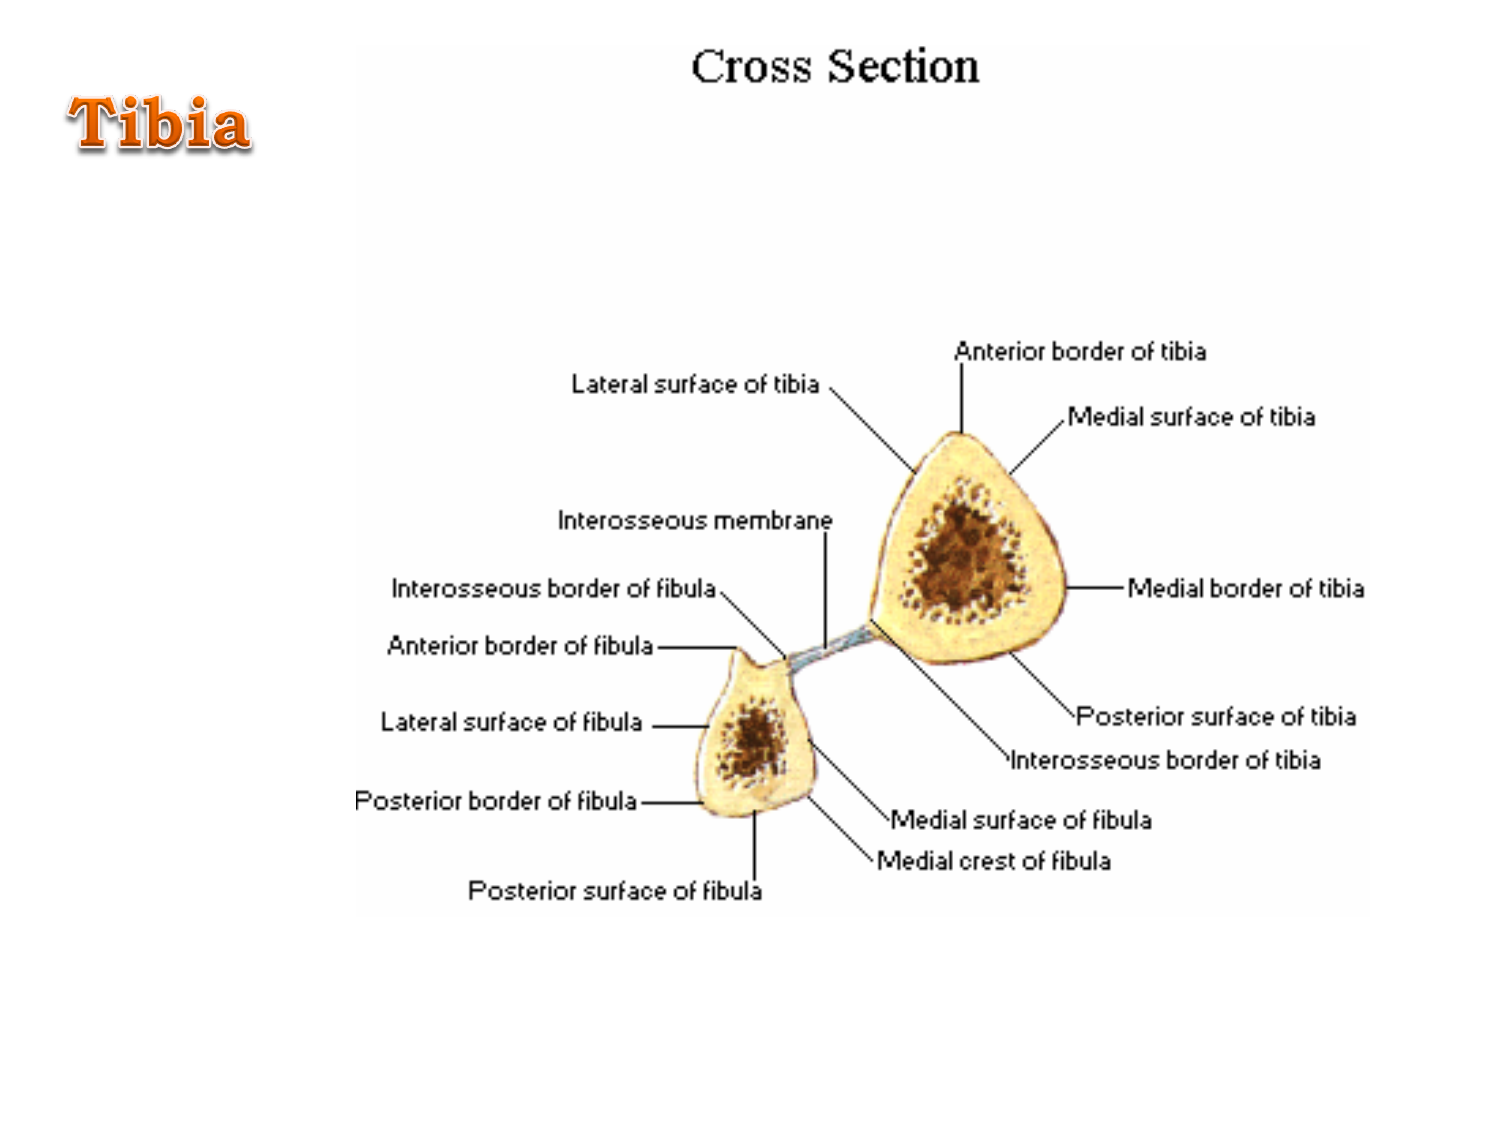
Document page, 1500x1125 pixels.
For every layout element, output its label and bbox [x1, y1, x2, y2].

picture [59, 92, 258, 160]
picture [356, 45, 1370, 917]
